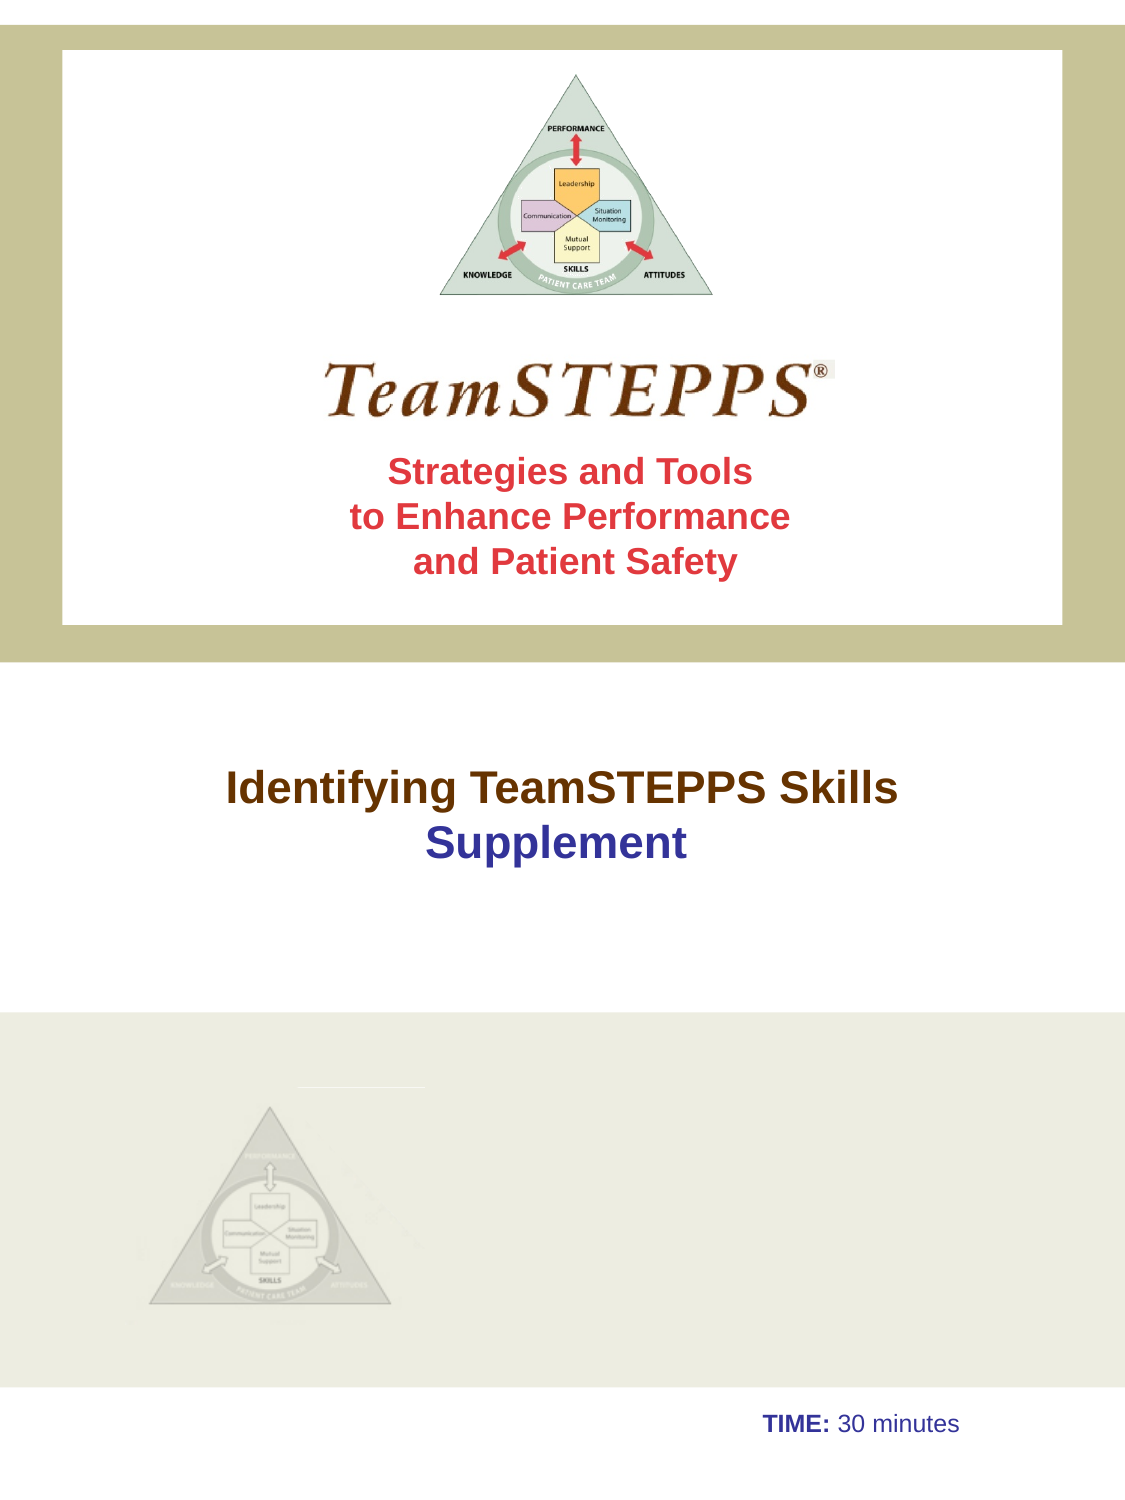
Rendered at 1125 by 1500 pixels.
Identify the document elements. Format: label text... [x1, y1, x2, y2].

picture [312, 74, 835, 432]
text_box TIME: 30 minutes [624, 1400, 975, 1450]
picture [125, 1087, 425, 1325]
text_box Strategies and Tools to Enhance Performance and Patient Safety [301, 462, 850, 567]
title Identifying TeamSTEPPS Skills Supplement [84, 749, 1041, 876]
